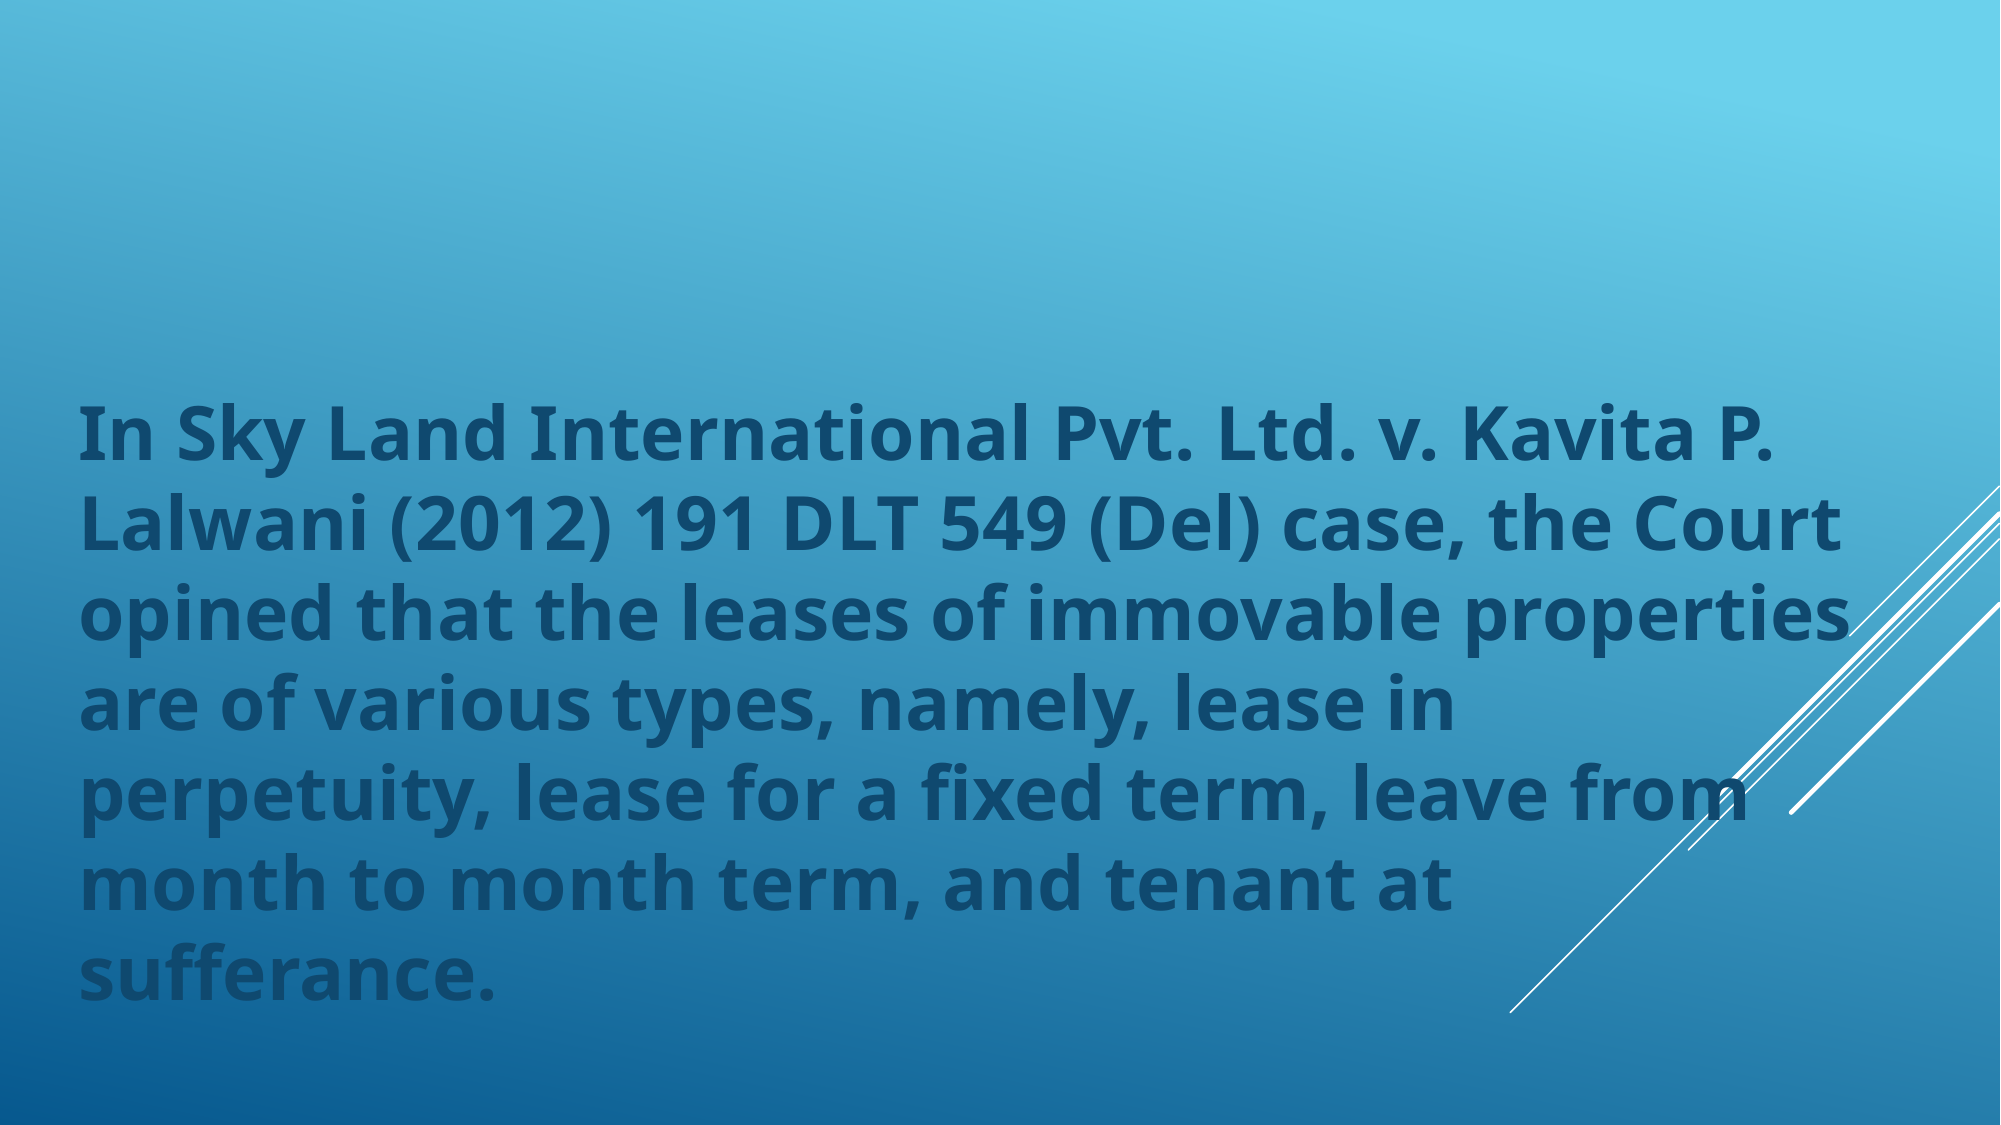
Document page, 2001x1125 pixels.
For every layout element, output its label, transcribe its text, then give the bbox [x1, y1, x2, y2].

list In Sky Land International Pvt. Ltd. v. Kavita P. Lalwani (2012) 191 DLT 549 (Del) case, the Court opined that the leases of immovable properties are of various types, namely, lease in perpetuity, lease for a fixed term, leave from month to month term, and tenant at sufferance. [63, 33, 1906, 1078]
